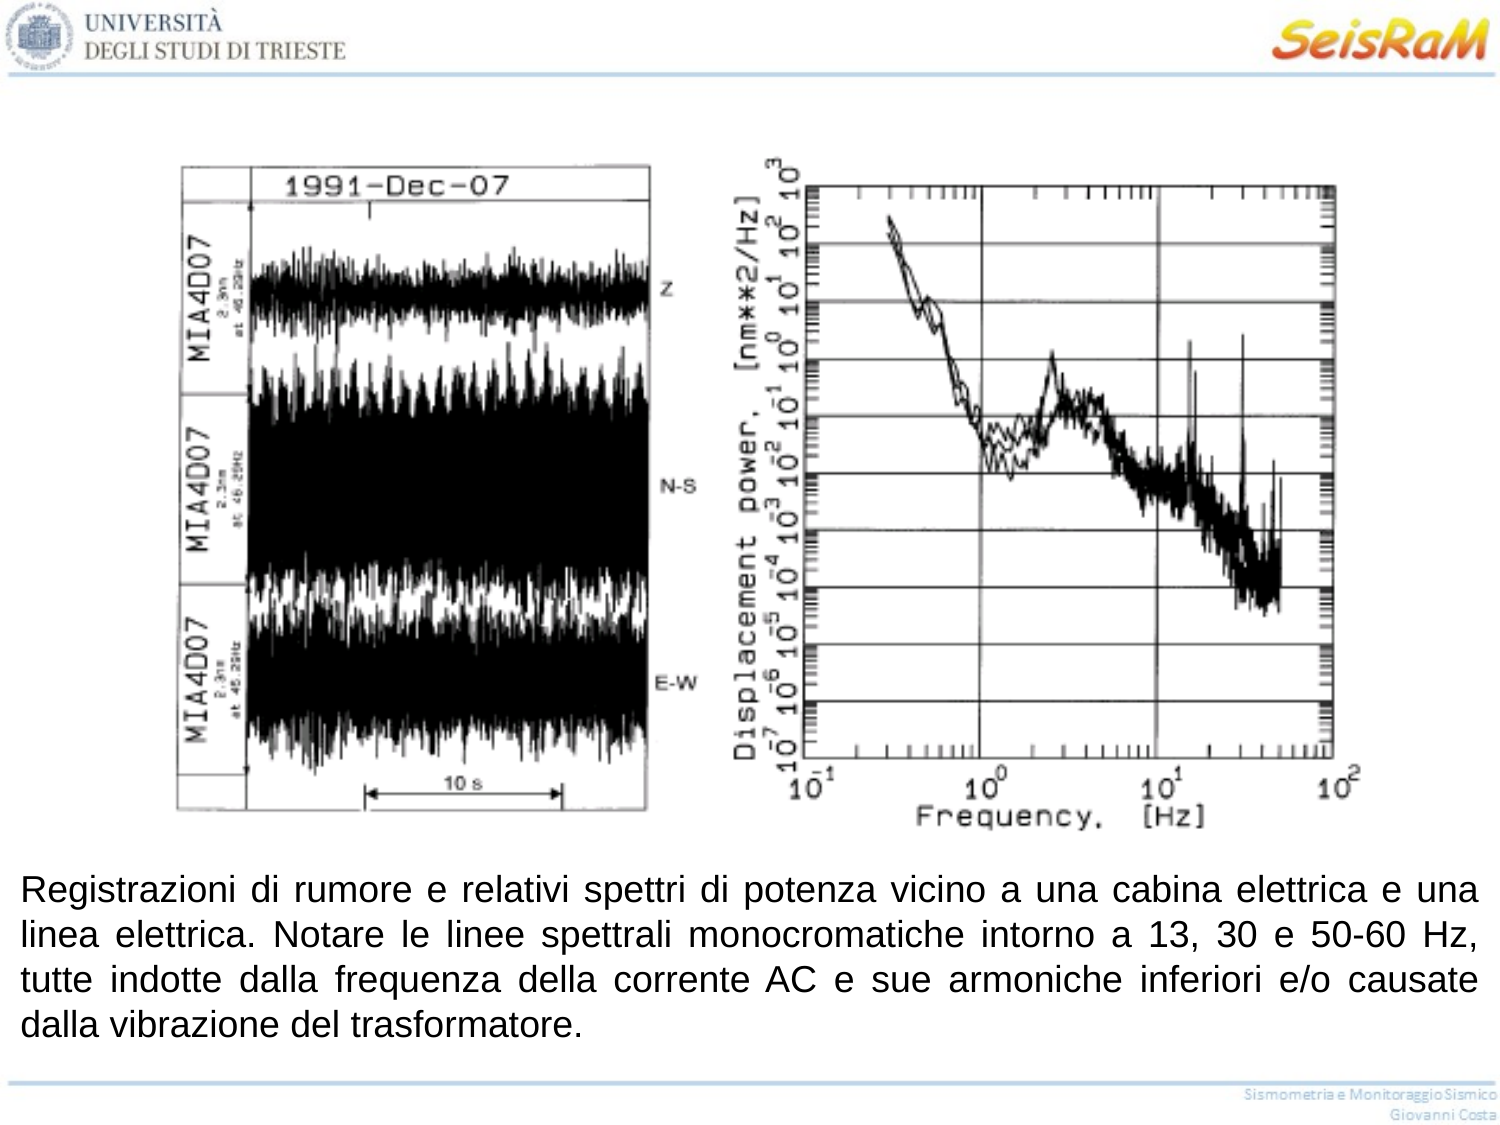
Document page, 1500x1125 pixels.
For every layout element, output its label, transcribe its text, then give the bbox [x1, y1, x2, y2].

text_box Registrazioni di rumore e relativi spettri di potenza vicino a una cabina elettrica e una linea elettrica. Notare le linee spettrali monocromatiche intorno a 13, 30 e 50-60 Hz, tutte indotte dalla frequenza della corrente AC e sue armoniche inferiori e/o causate dalla vibrazione del trasformatore. [5, 857, 1495, 1053]
picture [0, 0, 1500, 1125]
